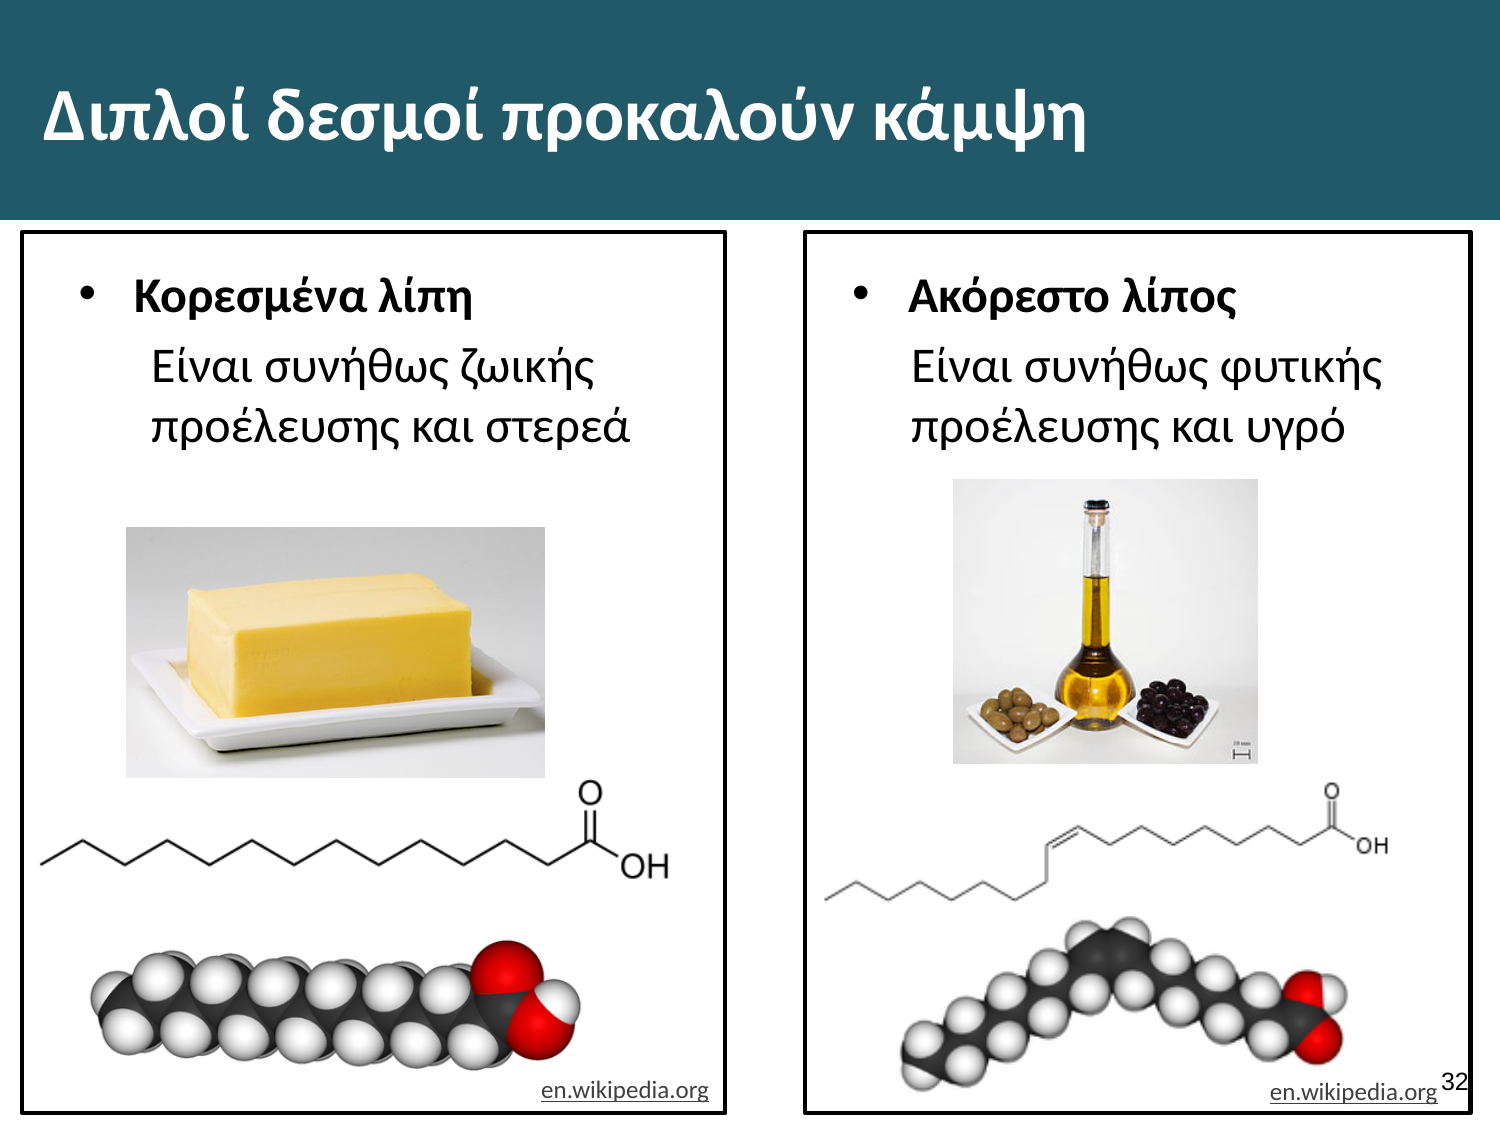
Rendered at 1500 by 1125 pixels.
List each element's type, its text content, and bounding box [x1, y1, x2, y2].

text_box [804, 231, 1500, 1115]
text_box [22, 231, 726, 1114]
title Διπλοί δεσμοί προκαλούν κάμψη [0, 0, 1500, 220]
